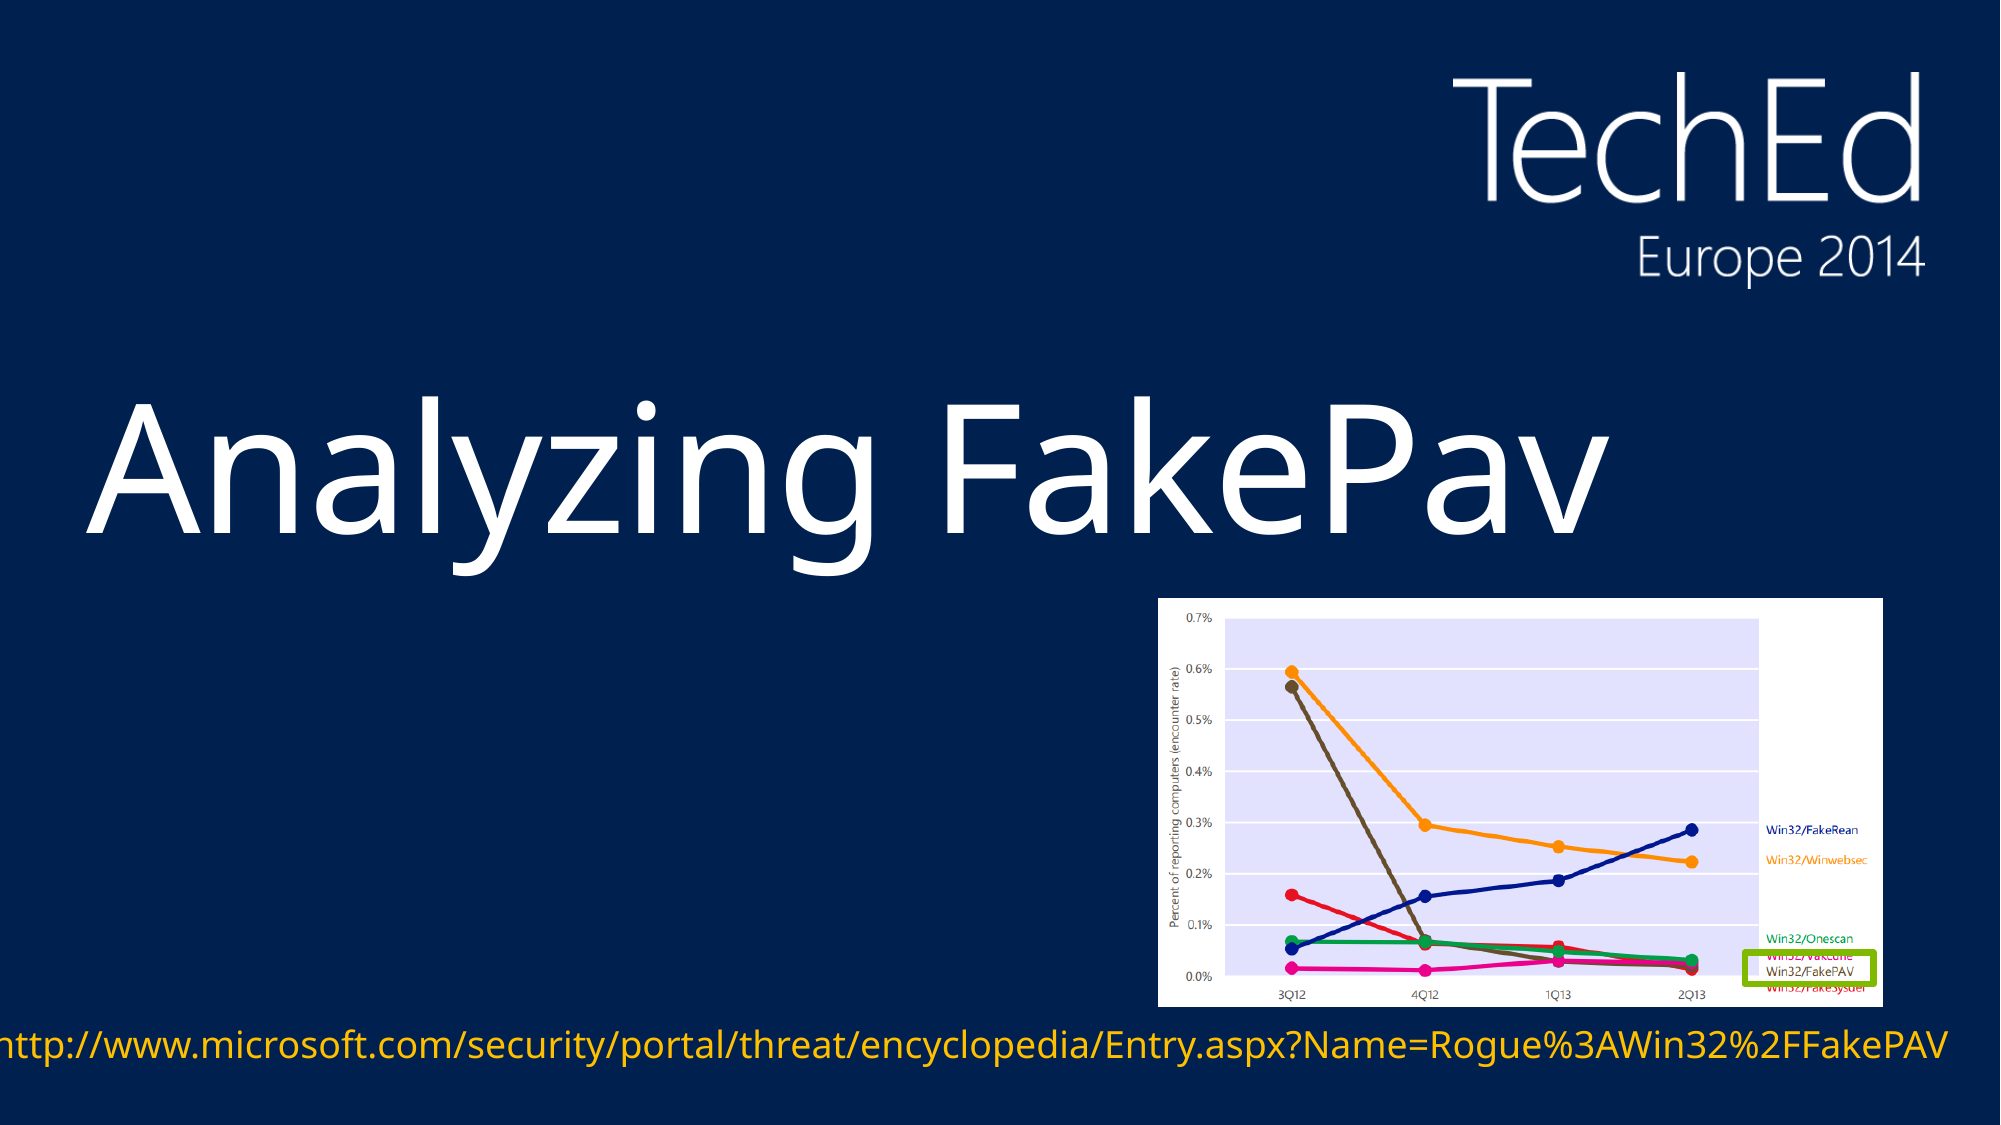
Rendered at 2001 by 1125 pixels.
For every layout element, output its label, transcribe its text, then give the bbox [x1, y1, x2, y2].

text_box http://www.microsoft.com/security/portal/threat/encyclopedia/Entry.aspx?Name=Rogue%3AWin32%2FFakePAV [0, 1021, 1950, 1067]
picture [1453, 72, 1925, 169]
title Analyzing FakePav [62, 169, 1975, 464]
picture [1158, 598, 1883, 1007]
